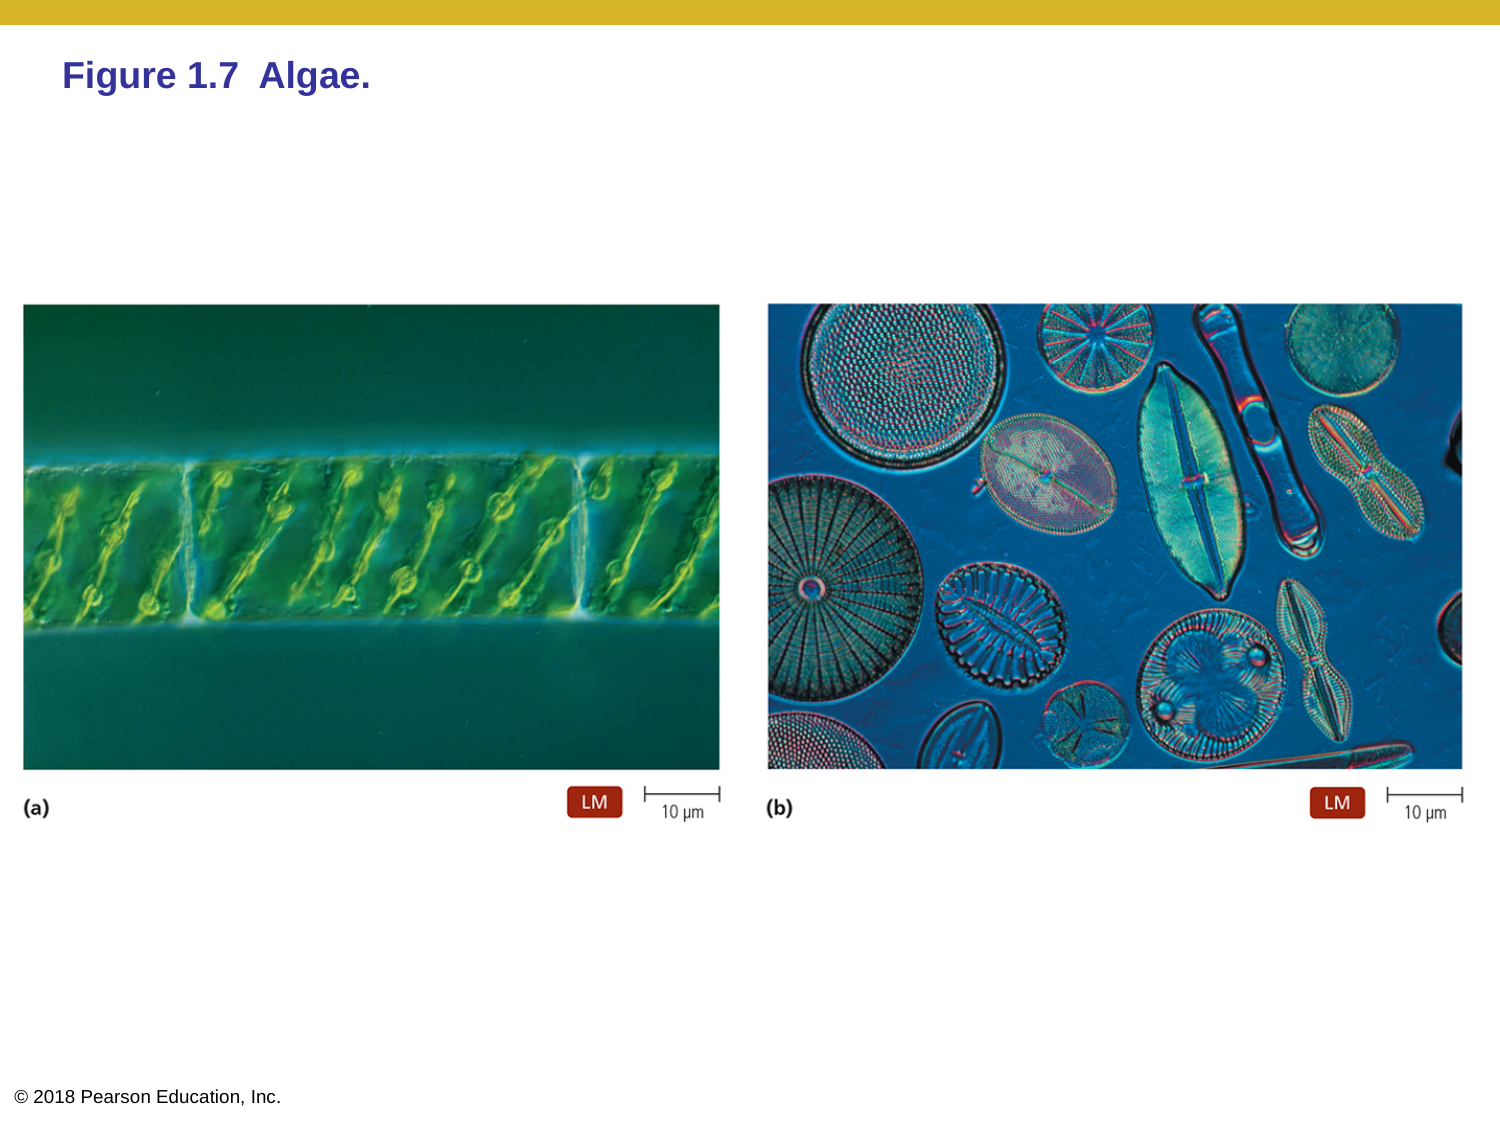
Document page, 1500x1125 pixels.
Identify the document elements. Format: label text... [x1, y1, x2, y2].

picture [12, 292, 1476, 829]
title Figure 1.7 Algae. [0, 43, 1500, 105]
